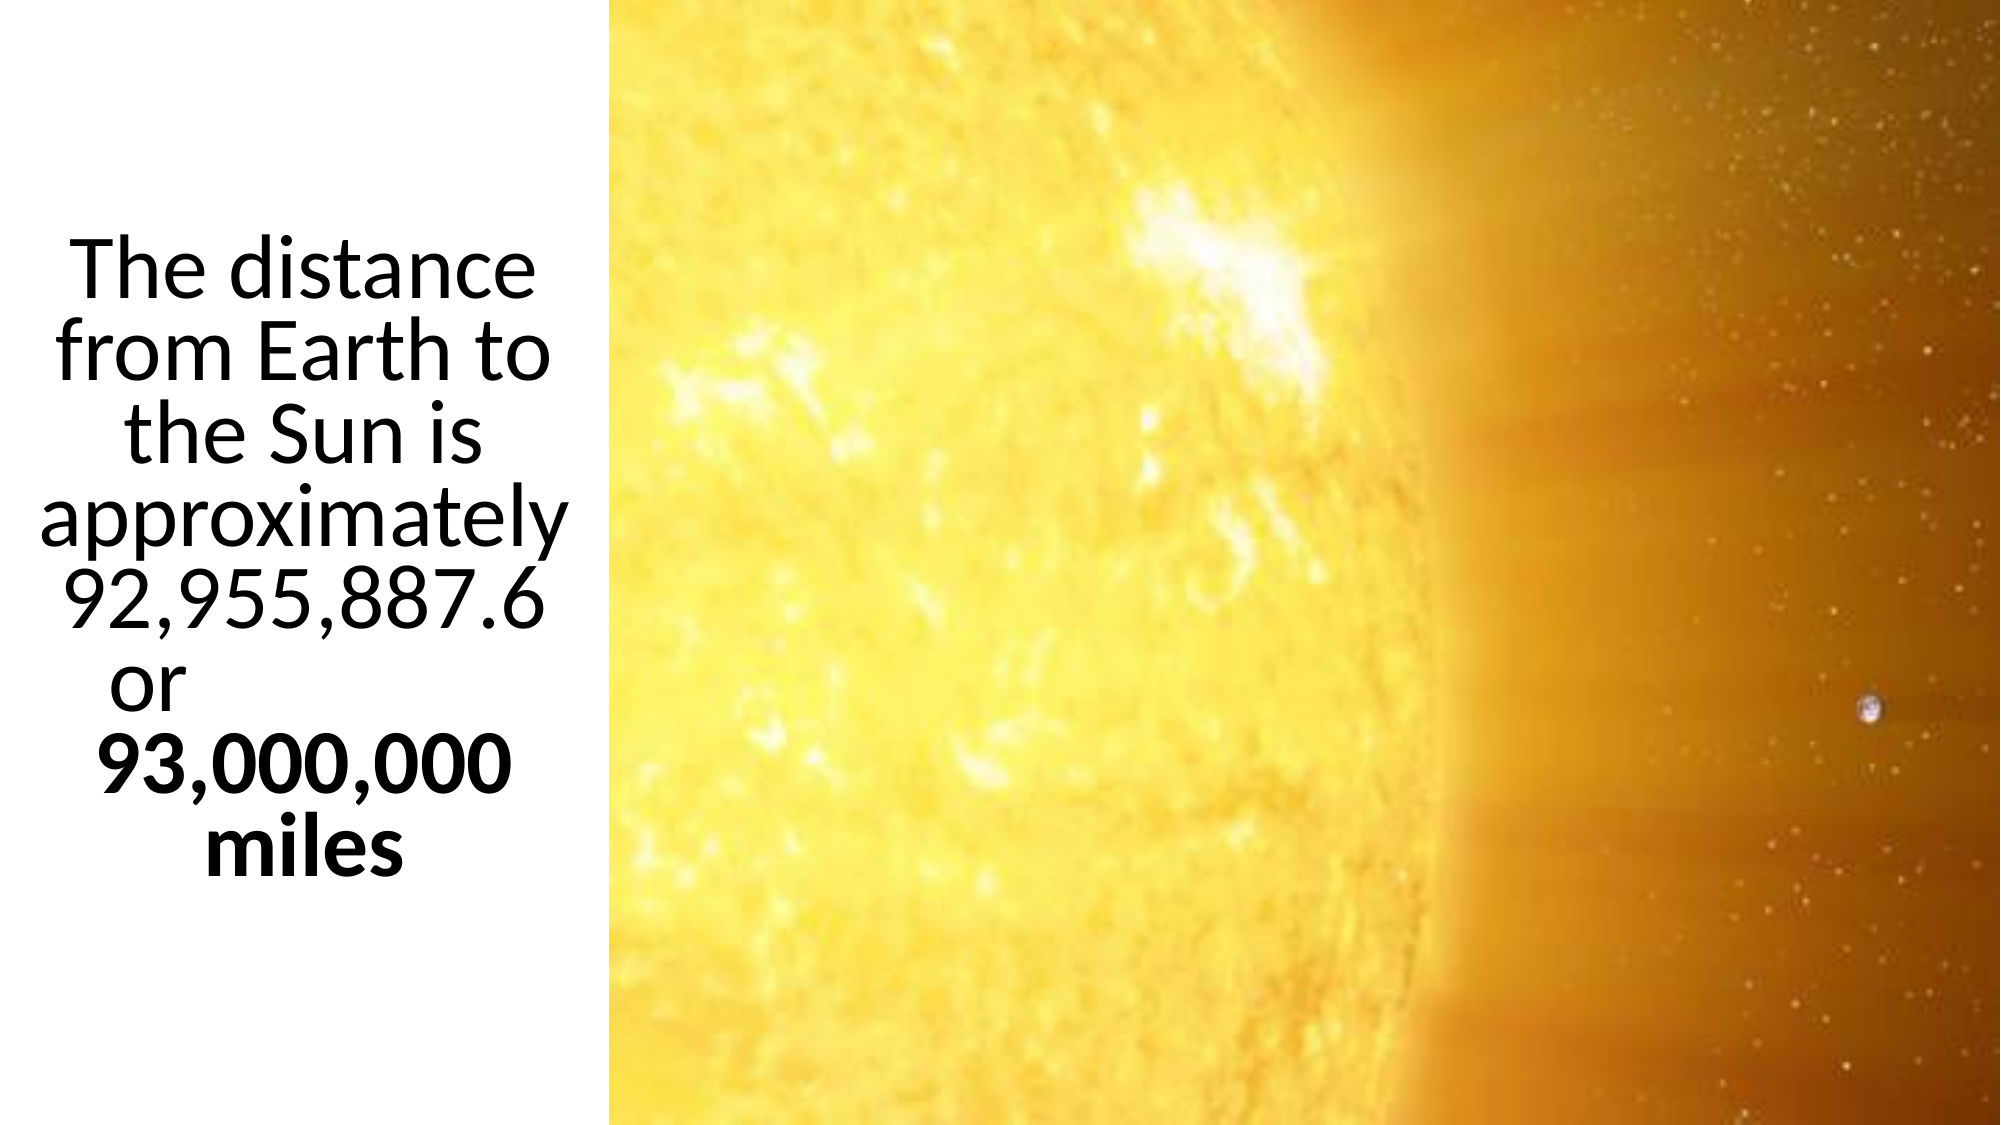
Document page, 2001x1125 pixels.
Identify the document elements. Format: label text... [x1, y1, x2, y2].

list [609, 0, 2000, 1125]
title The distance from Earth to the Sun is approximately 92,955,887.6 or 93,000,000 miles [12, 0, 597, 1125]
